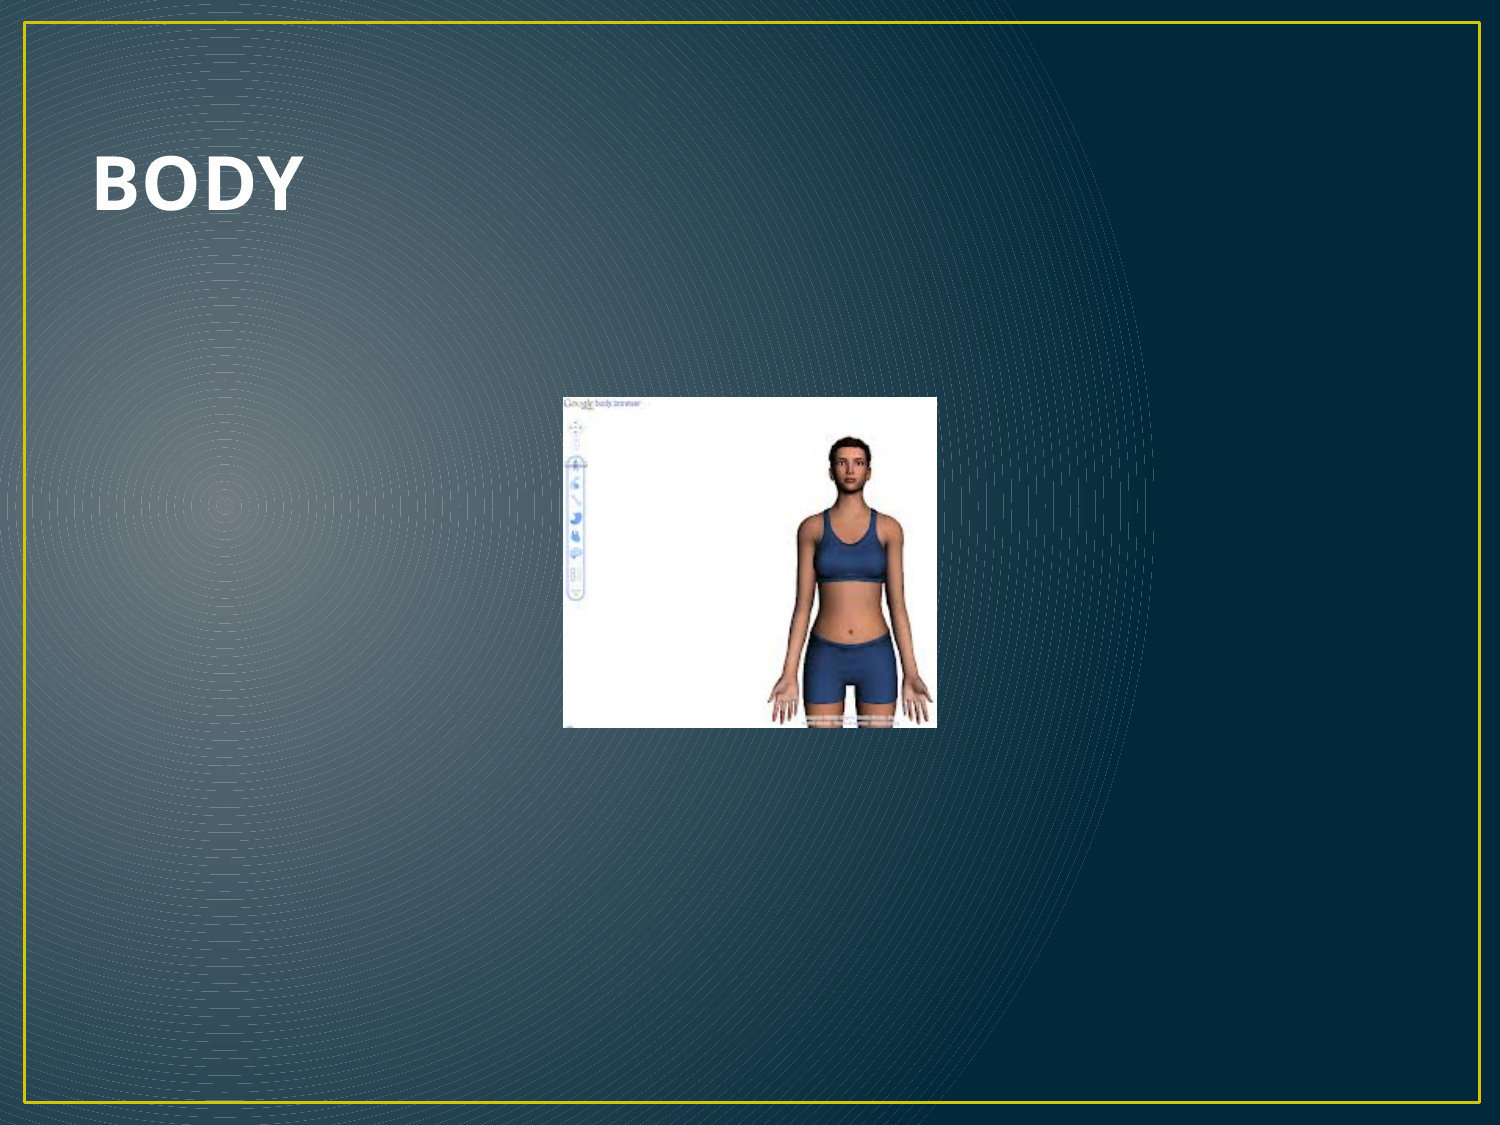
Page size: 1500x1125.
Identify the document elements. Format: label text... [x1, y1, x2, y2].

picture [562, 397, 937, 728]
title BODY [75, 45, 1425, 233]
